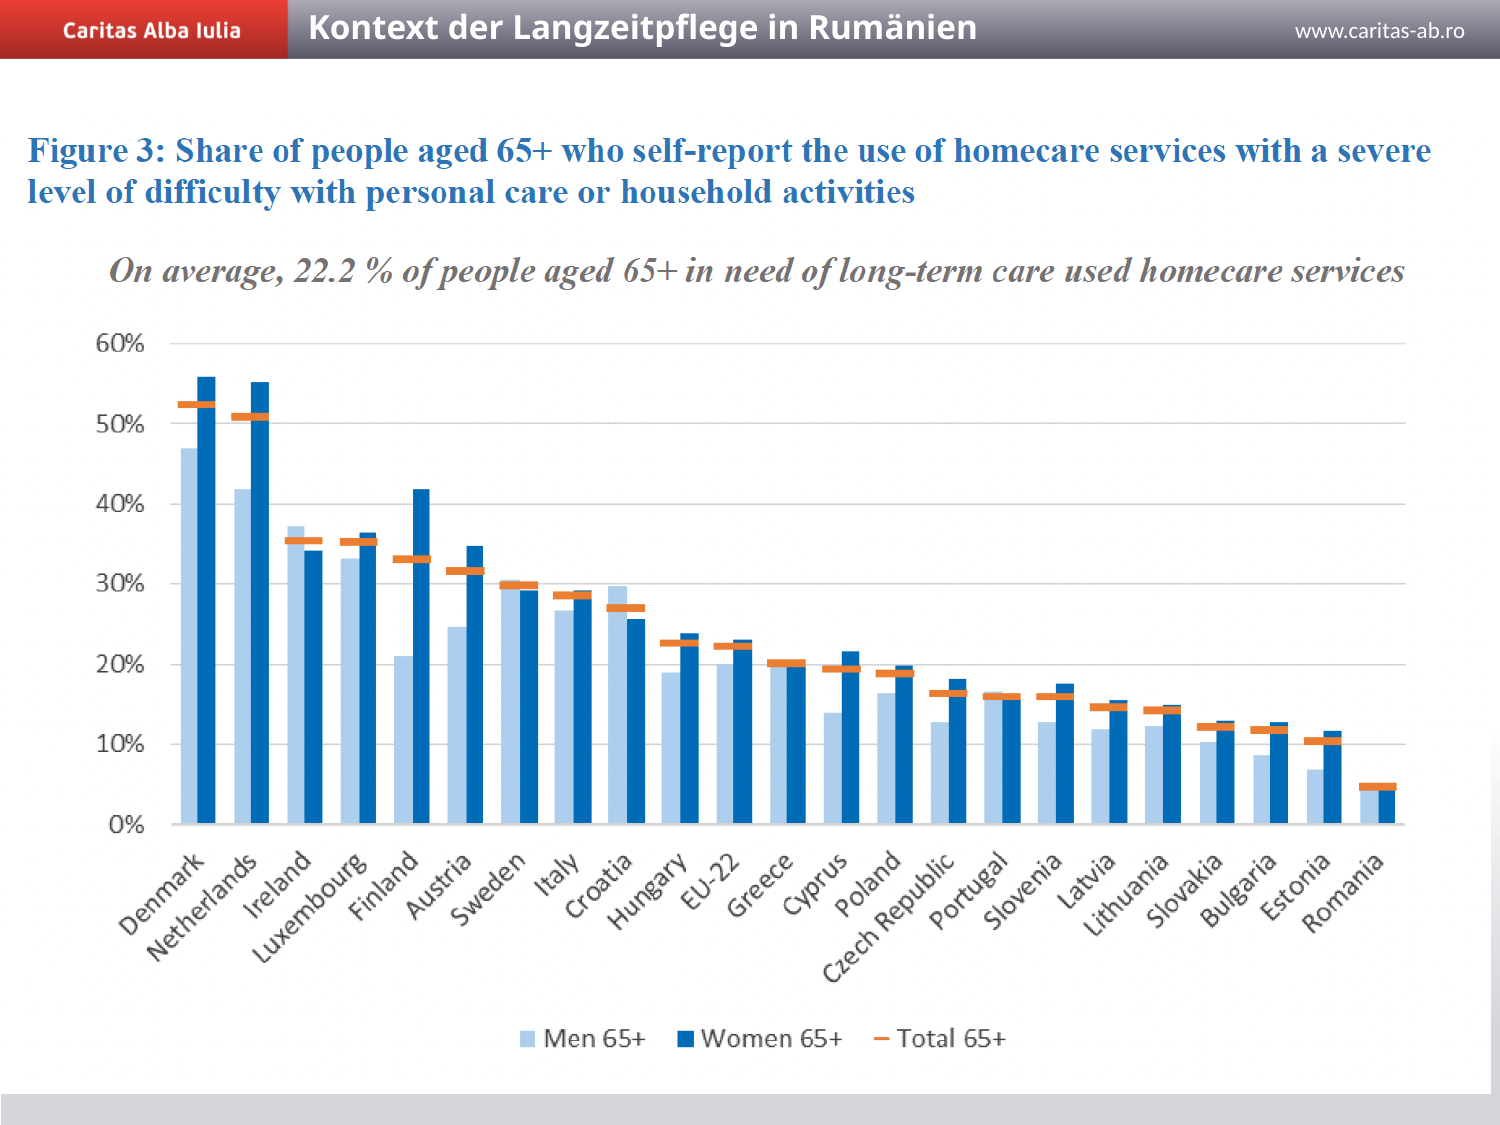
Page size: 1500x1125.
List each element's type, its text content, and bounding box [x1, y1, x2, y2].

picture [0, 0, 1500, 1125]
text_box Kontext der Langzeitpflege in Rumänien [293, 0, 1176, 54]
